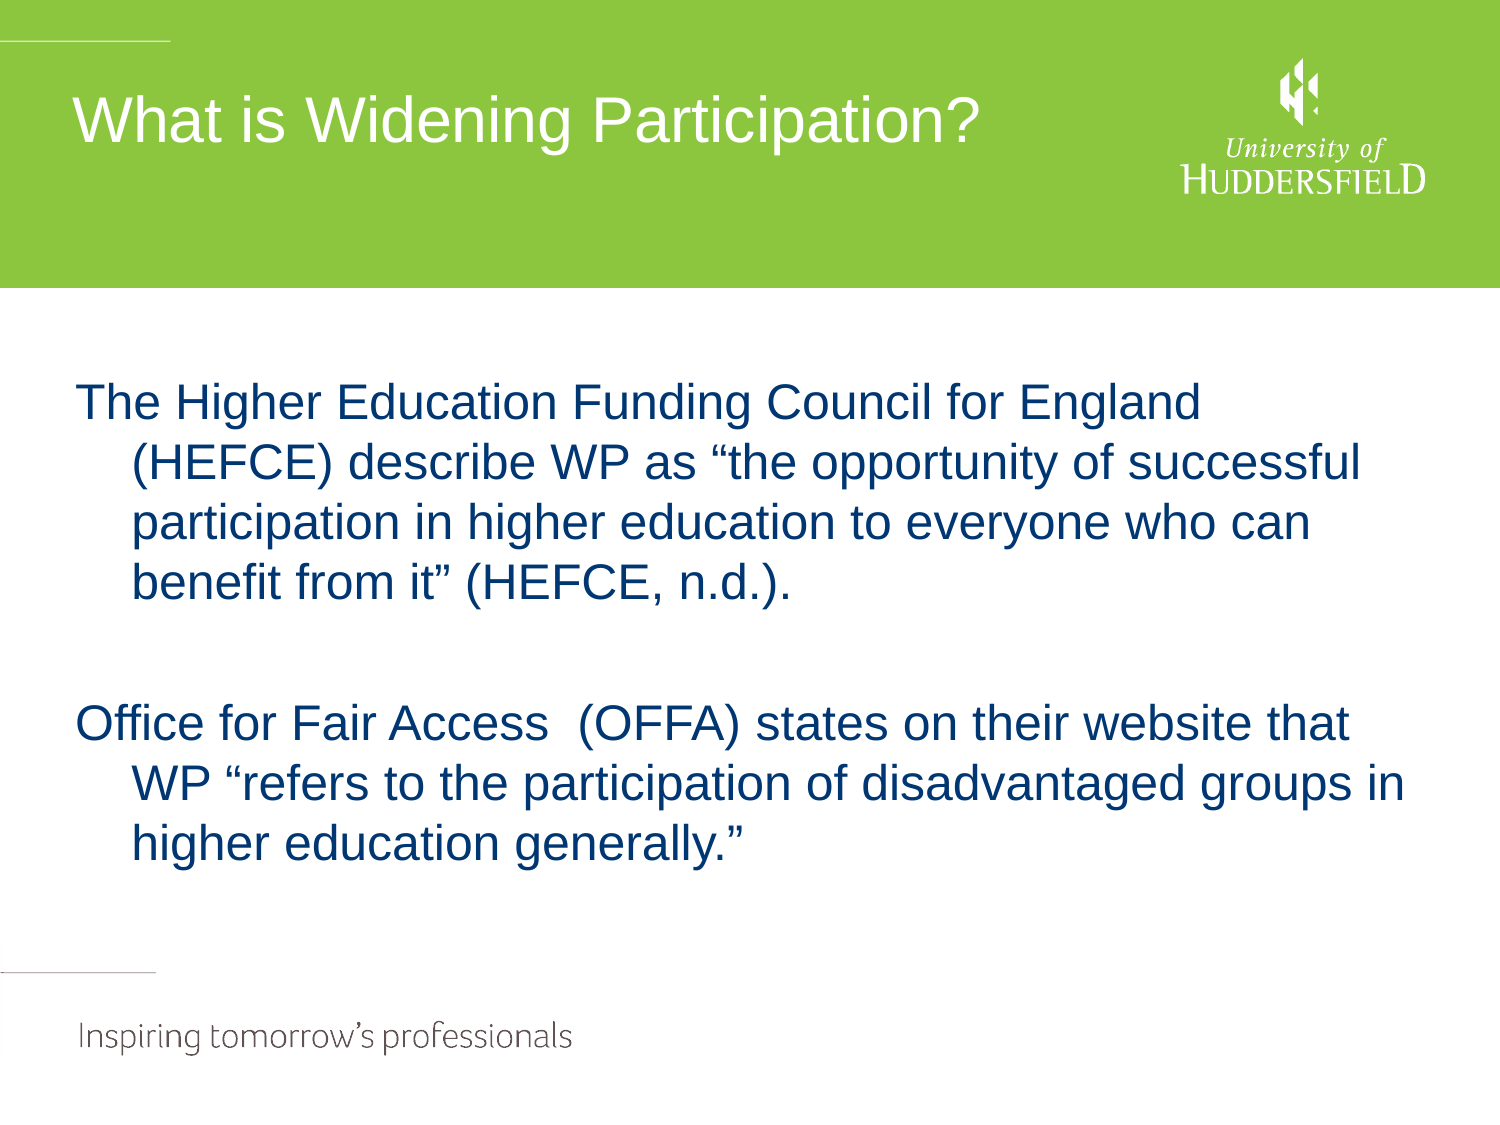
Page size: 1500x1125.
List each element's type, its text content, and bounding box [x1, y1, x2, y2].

picture [0, 944, 67, 1059]
list The Higher Education Funding Council for England (HEFCE) describe WP as “the opportunity of successful participation in higher education to everyone who can benefit from it” (HEFCE, n.d.). Office for Fair Access (OFFA) states on their website that WP “refers to the participation of disadvantaged groups in higher education generally.” [67, 361, 1419, 1125]
picture [0, 0, 1500, 288]
title What is Widening Participation? [64, 0, 1416, 234]
